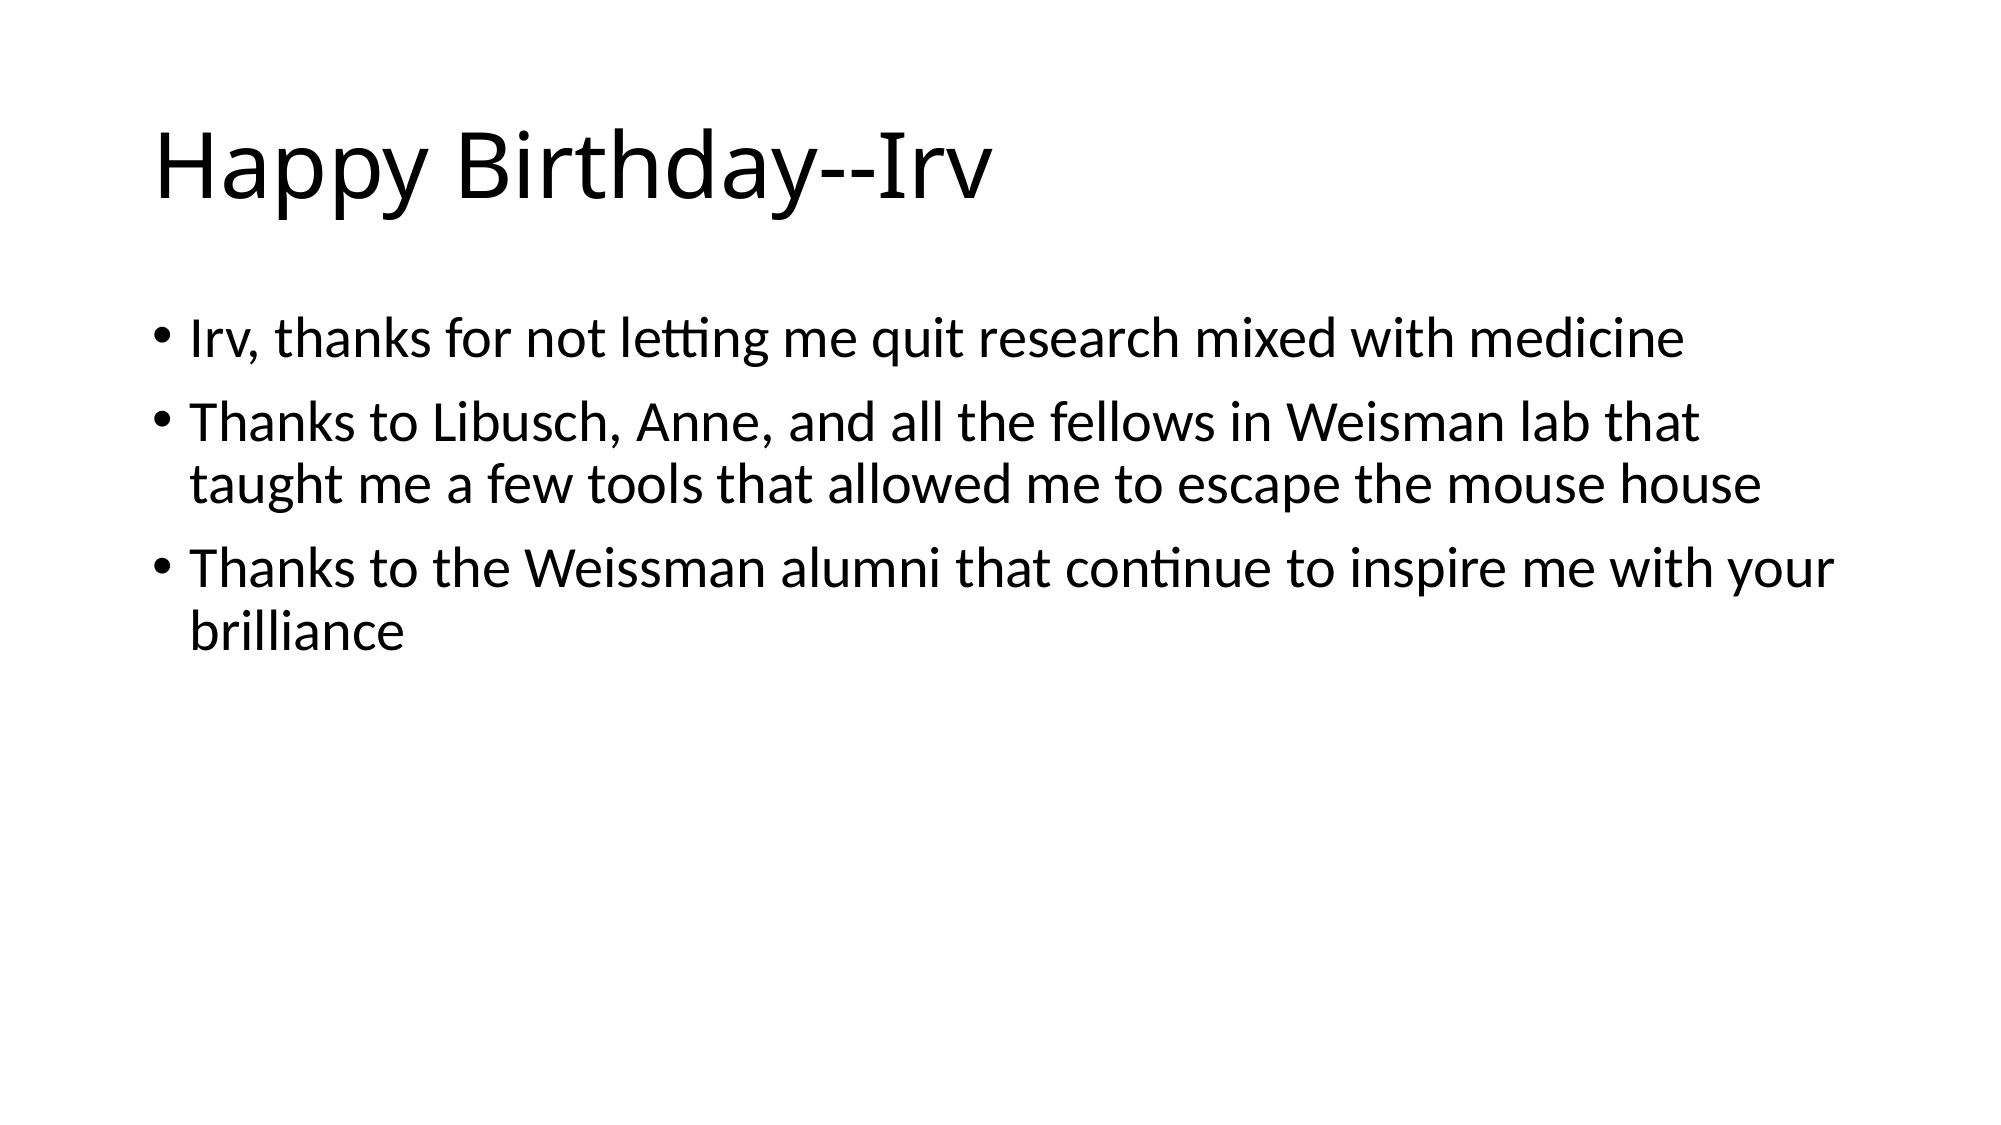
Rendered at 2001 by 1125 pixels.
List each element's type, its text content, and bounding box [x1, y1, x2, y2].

list Irv, thanks for not letting me quit research mixed with medicine Thanks to Libusch, Anne, and all the fellows in Weisman lab that taught me a few tools that allowed me to escape the mouse house Thanks to the Weissman alumni that continue to inspire me with your brilliance [137, 299, 1863, 1014]
title Happy Birthday--Irv [137, 59, 1863, 278]
